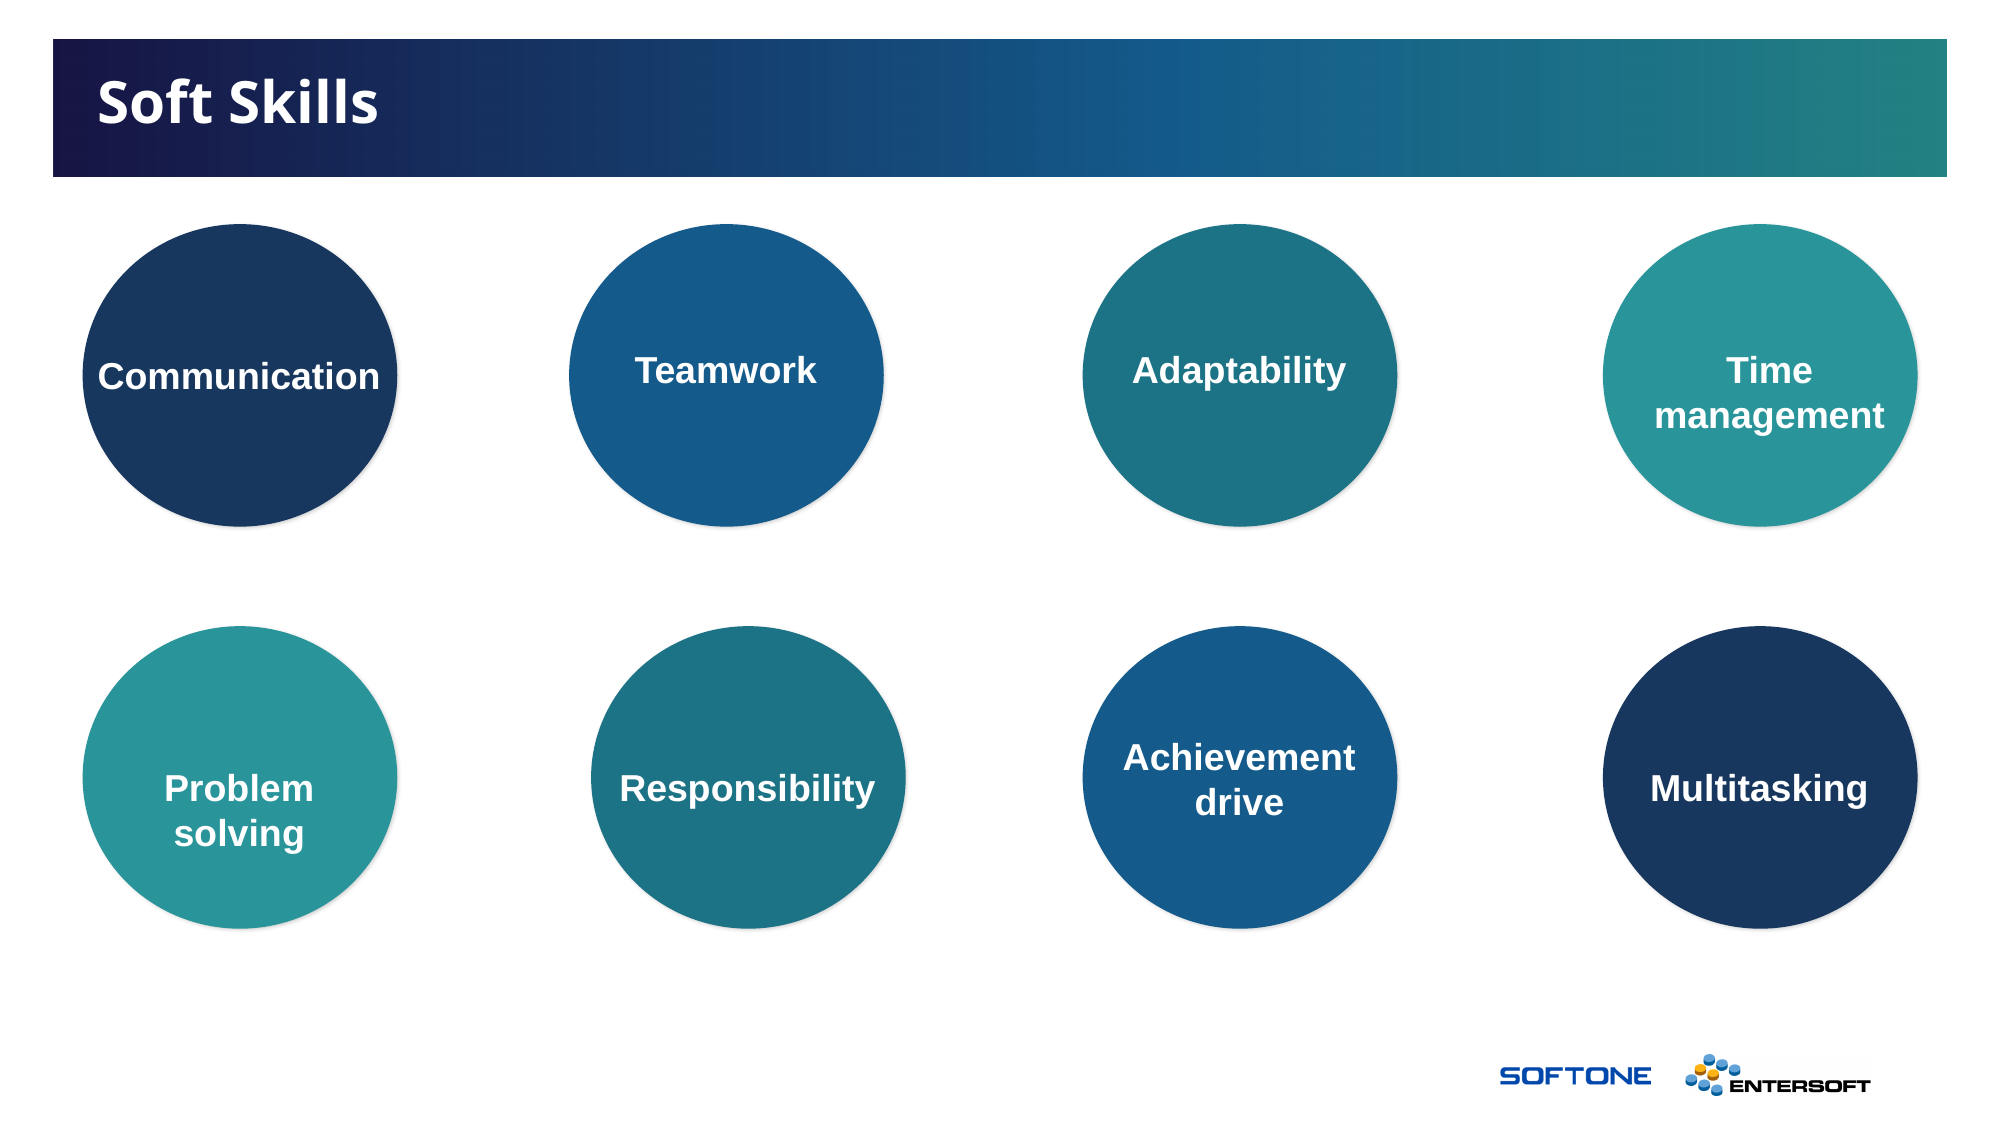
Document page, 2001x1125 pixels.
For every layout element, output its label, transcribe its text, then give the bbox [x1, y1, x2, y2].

text_box Time management [1622, 339, 1917, 444]
text_box Communication [65, 345, 414, 405]
text_box Achievement drive [1092, 725, 1387, 831]
picture [1496, 1048, 1656, 1103]
picture [52, 39, 1947, 178]
text_box Adaptability [1092, 339, 1387, 399]
text_box [1080, 624, 1400, 931]
text_box Multitasking [1612, 756, 1907, 817]
text_box [567, 222, 886, 529]
text_box Responsibility [600, 756, 895, 817]
text_box [80, 624, 400, 837]
text_box [83, 222, 397, 345]
text_box [106, 862, 373, 931]
text_box [1600, 222, 1916, 529]
text_box [1600, 624, 1920, 931]
text_box Problem solving [92, 756, 387, 862]
text_box Teamwork [578, 339, 873, 399]
text_box [83, 405, 397, 529]
text_box [1080, 222, 1400, 529]
picture [1685, 1054, 1871, 1096]
text_box [588, 624, 908, 931]
